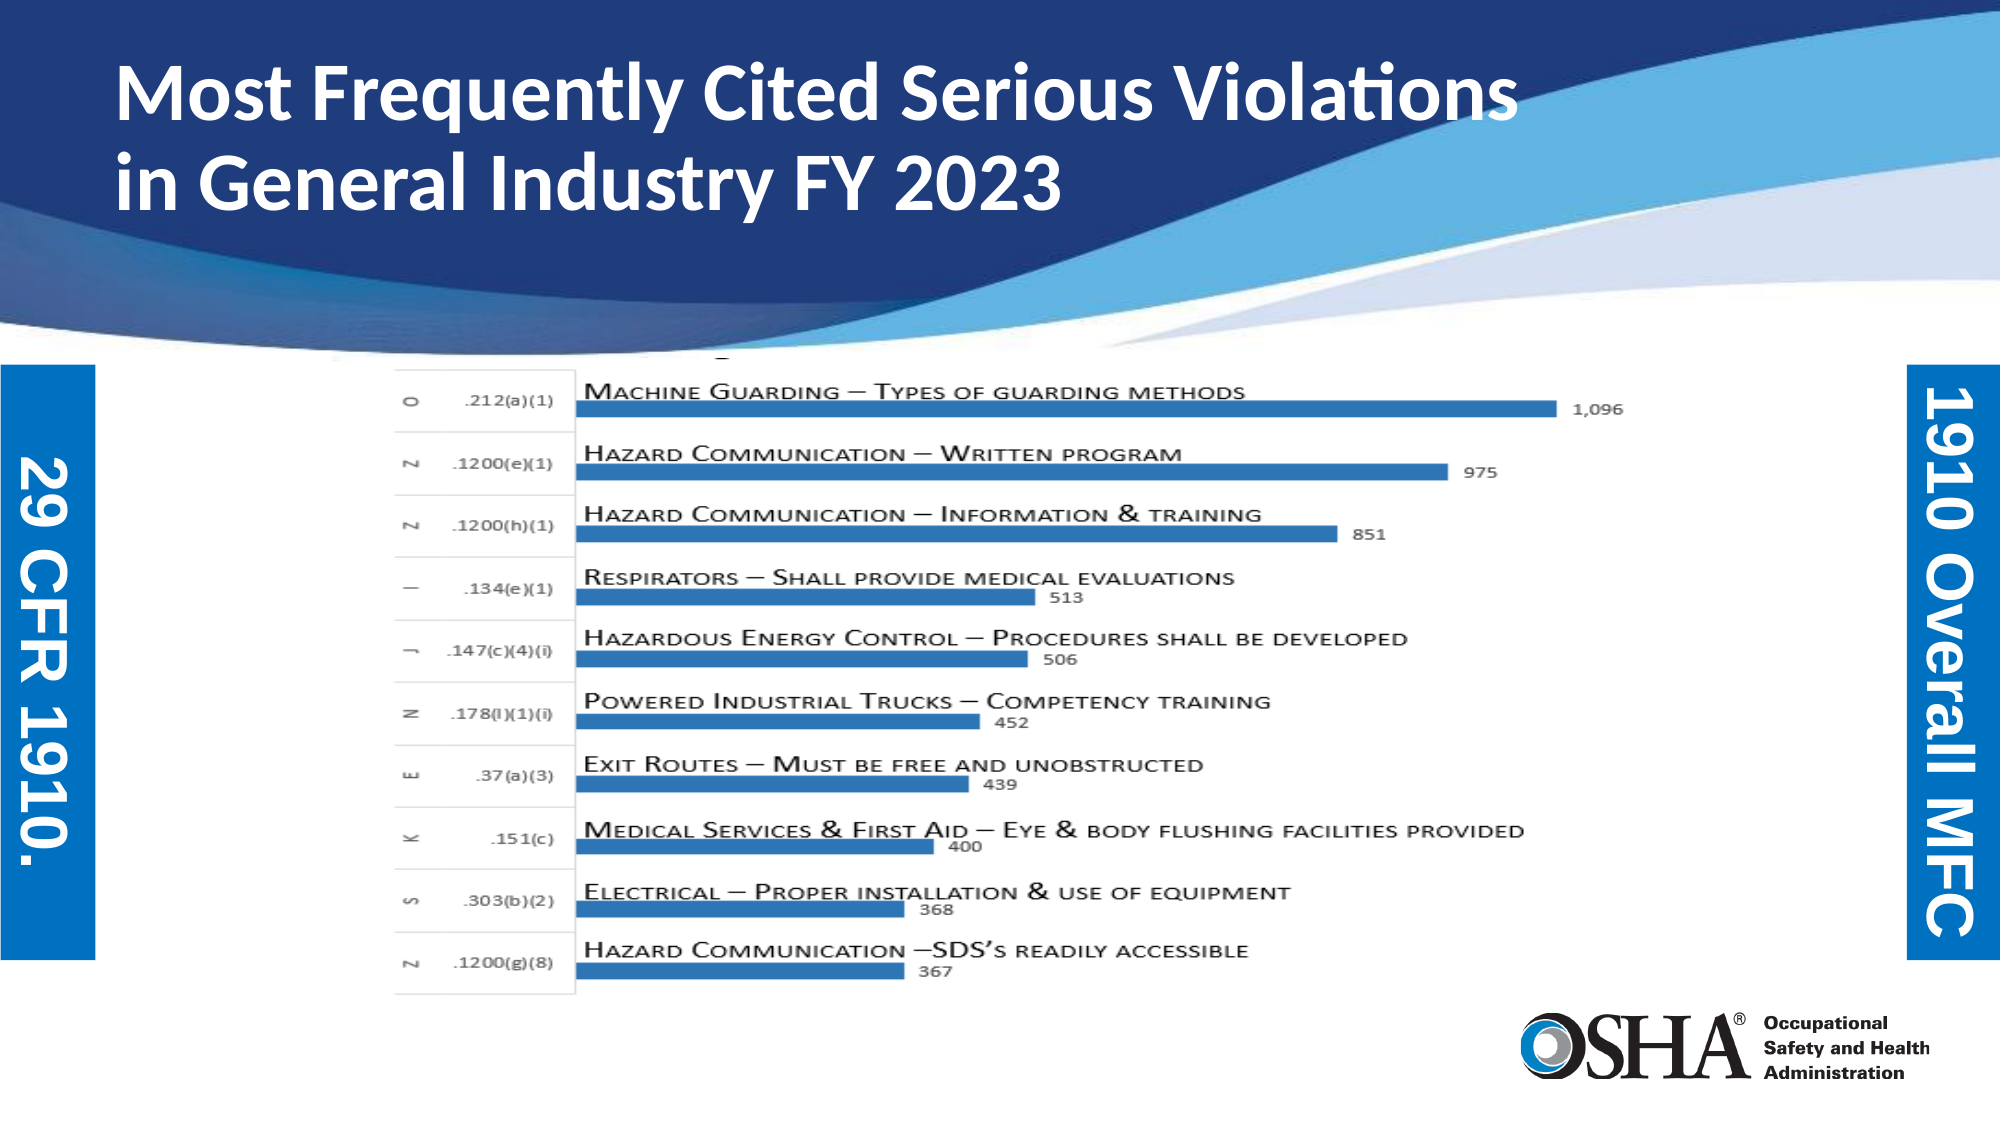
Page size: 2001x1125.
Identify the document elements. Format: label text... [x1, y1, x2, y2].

text_box 1910 Overall MFC [1906, 364, 2000, 961]
text_box 29 CFR 1910. [0, 364, 96, 961]
picture [0, 0, 2000, 1013]
title Most Frequently Cited Serious Violations in General Industry FY 2023 [99, 45, 1584, 233]
